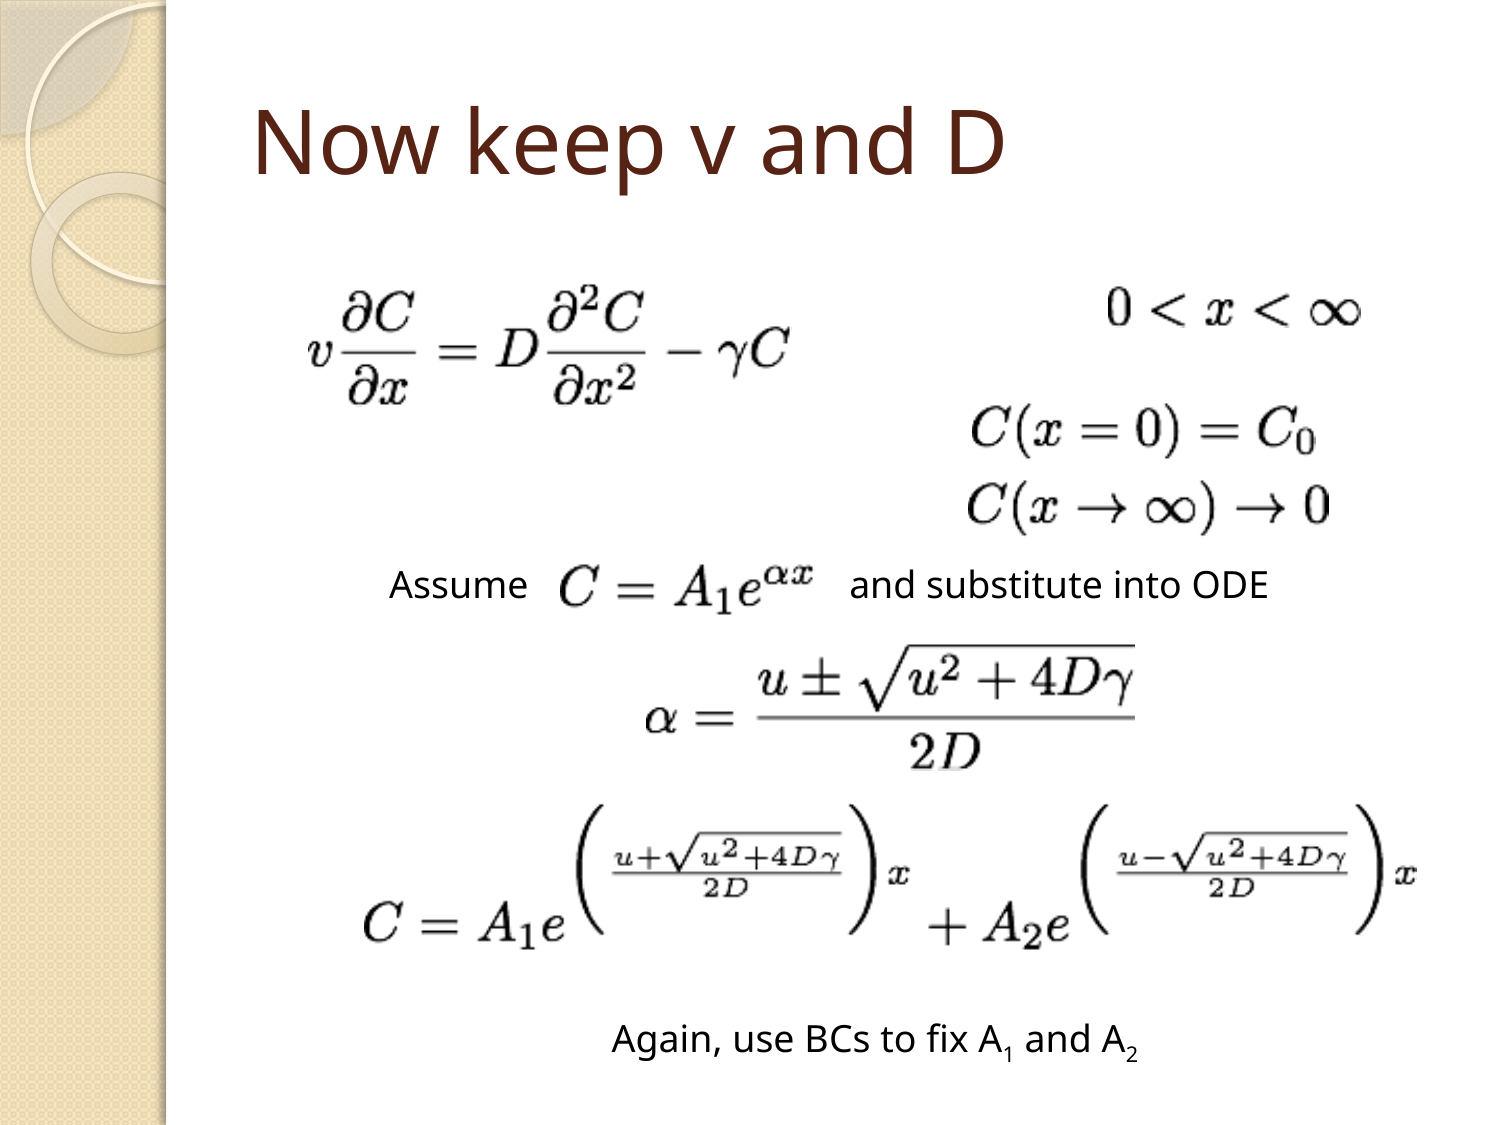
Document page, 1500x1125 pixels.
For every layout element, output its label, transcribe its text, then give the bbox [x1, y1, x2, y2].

picture [559, 563, 815, 617]
picture [364, 803, 1417, 953]
picture [968, 478, 1330, 538]
picture [308, 283, 793, 408]
text_box Again, use BCs to fix A1 and A2 [596, 1007, 1154, 1074]
picture [1108, 285, 1361, 328]
text_box Assume and substitute into ODE [374, 553, 1382, 614]
picture [646, 643, 1135, 771]
picture [971, 402, 1317, 461]
title Now keep v and D [235, 45, 1466, 233]
